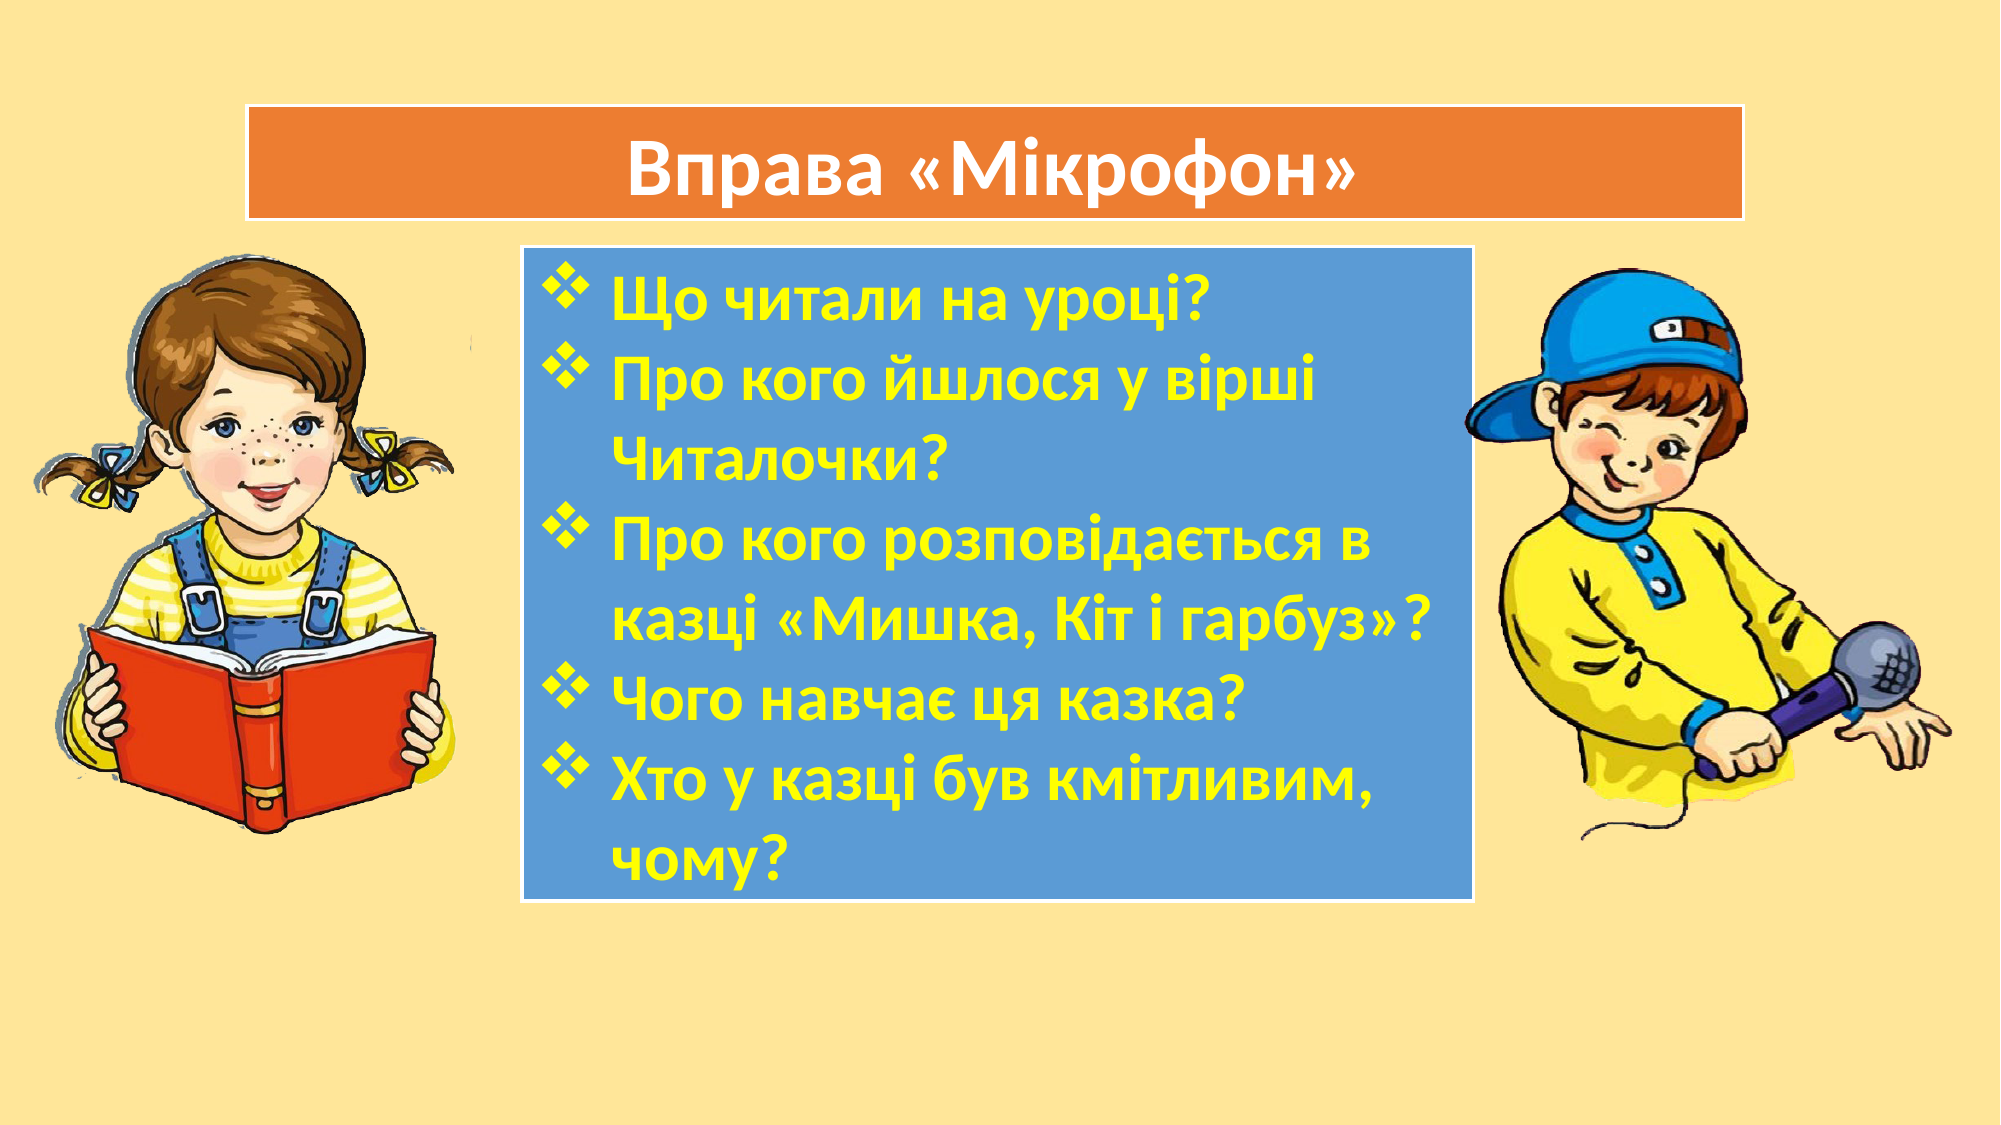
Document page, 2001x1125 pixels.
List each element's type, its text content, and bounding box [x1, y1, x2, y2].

text_box Що читали на уроці? Про кого йшлося у вірші Читалочки? Про кого розповідається в казці «Мишка, Кіт і гарбуз»? Чого навчає ця казка? Хто у казці був кмітливим, чому? [520, 245, 1475, 903]
text_box Вправа «Мікрофон» [245, 104, 1745, 221]
picture [1447, 246, 1959, 864]
picture [22, 246, 472, 838]
